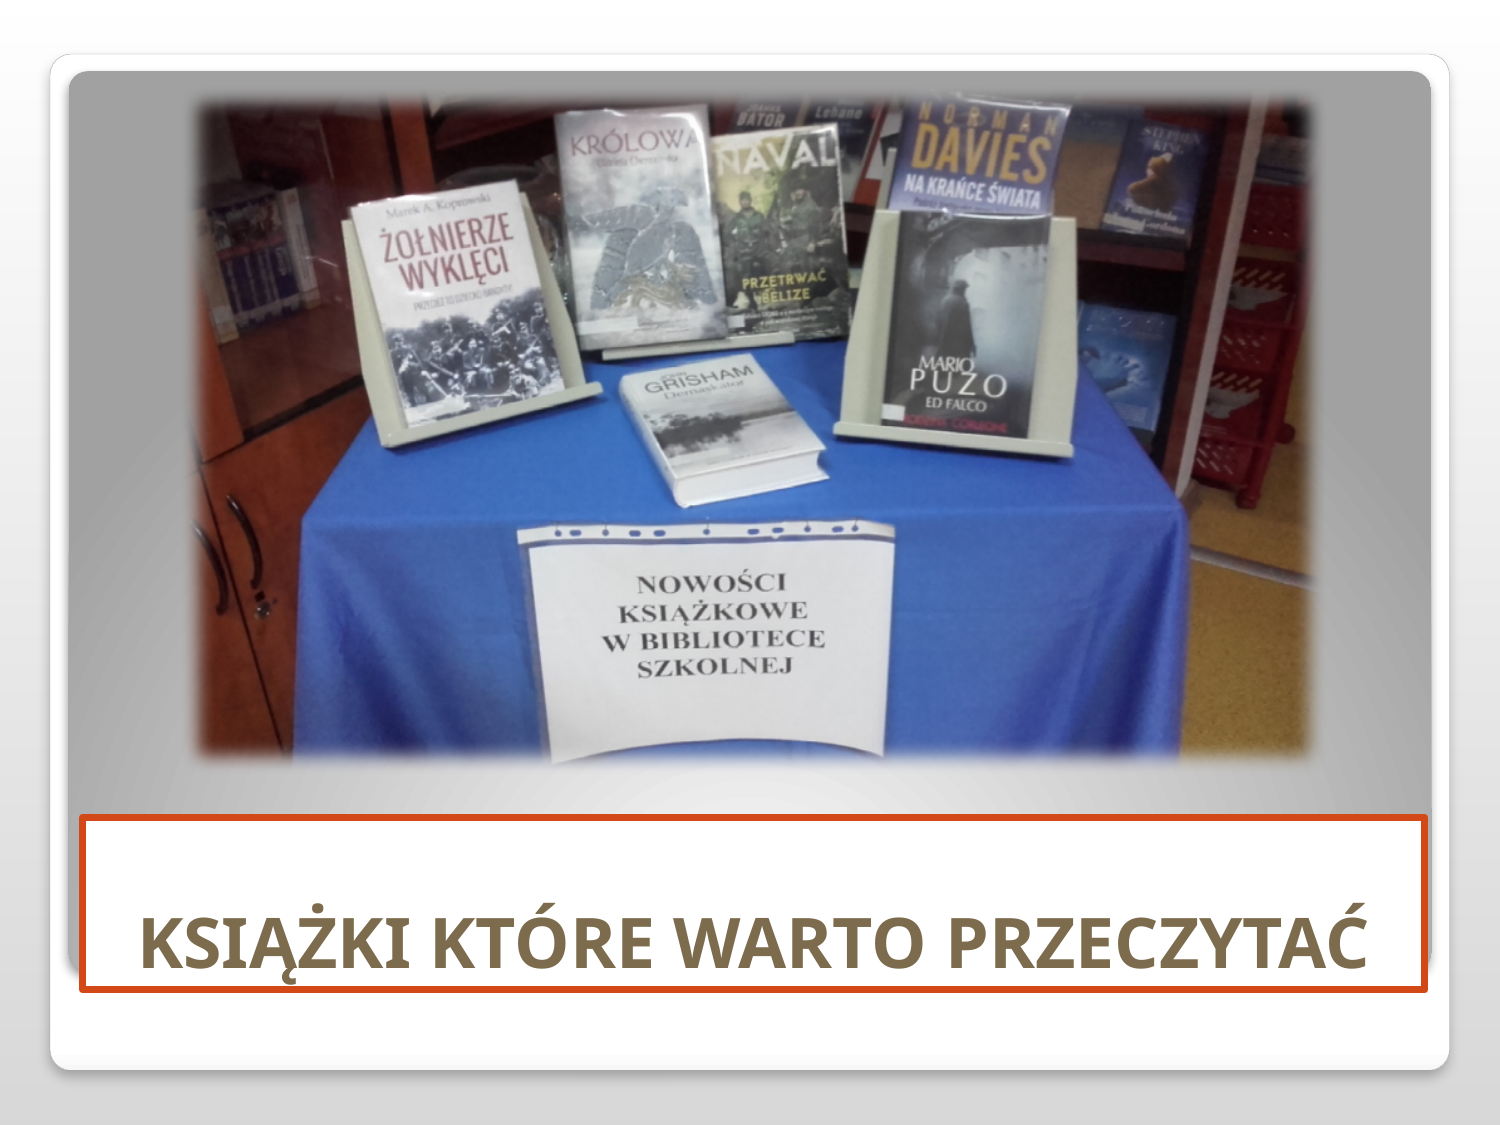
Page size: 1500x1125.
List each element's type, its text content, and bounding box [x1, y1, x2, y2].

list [180, 86, 1327, 775]
title KSIĄŻKI KTÓRE WARTO PRZECZYTAĆ [79, 814, 1428, 993]
